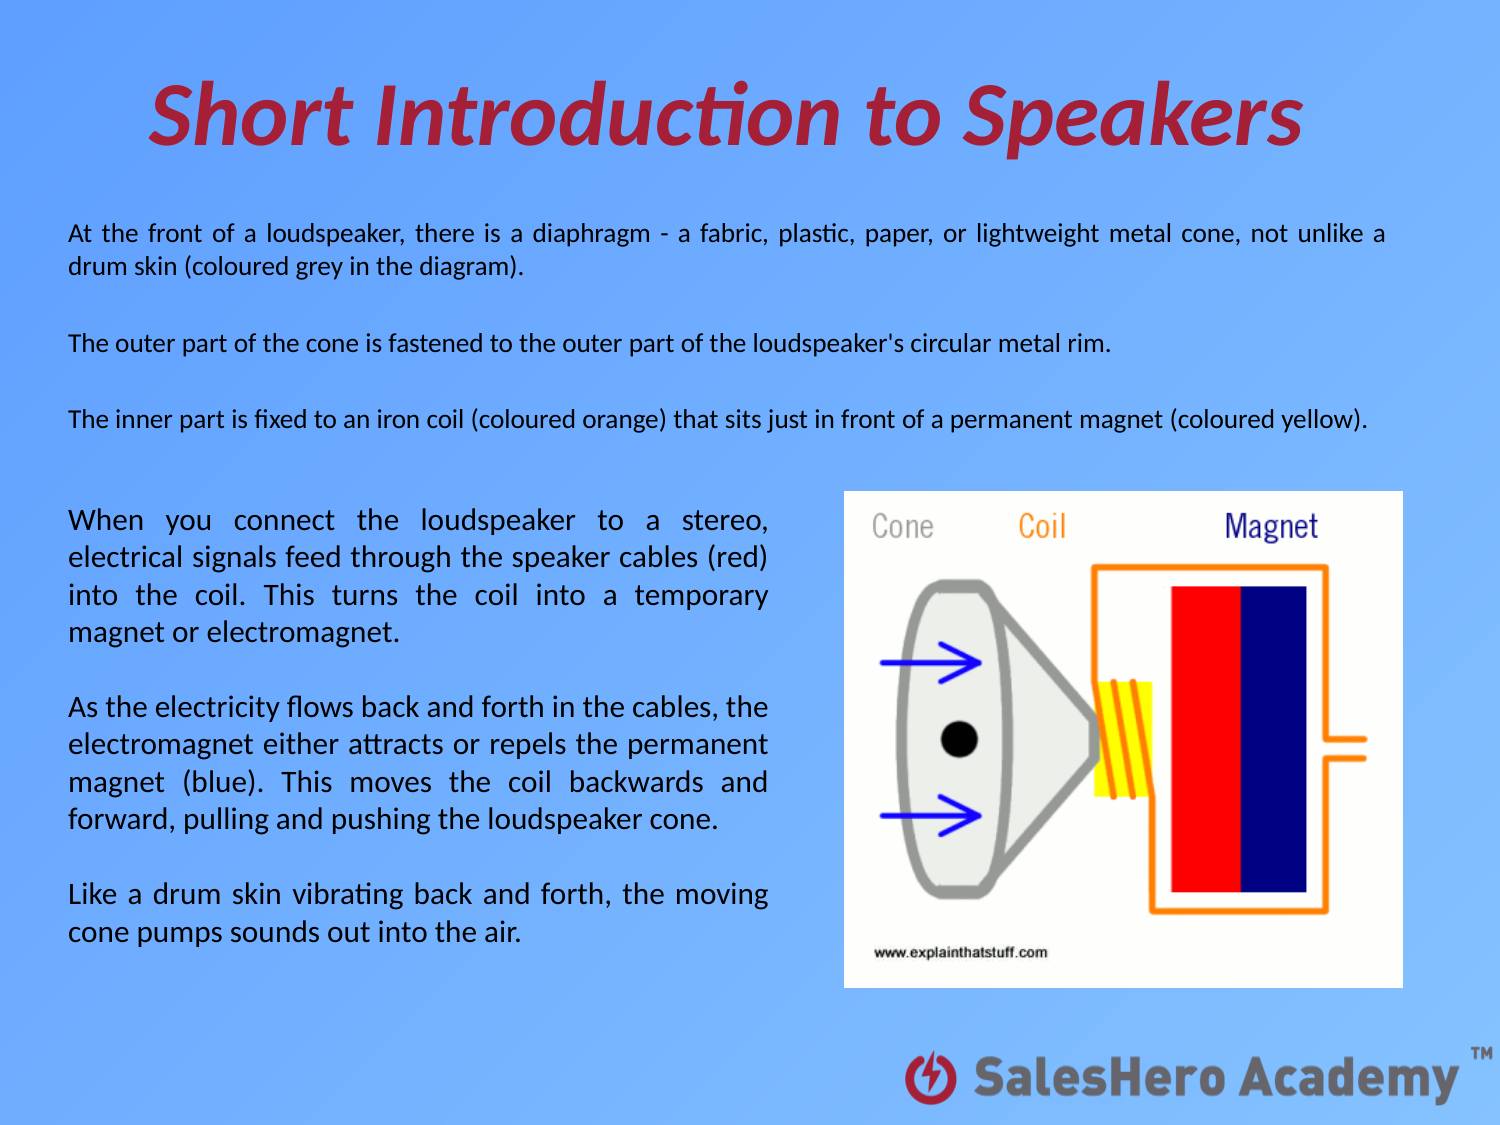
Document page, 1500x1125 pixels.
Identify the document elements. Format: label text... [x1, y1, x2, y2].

list At the front of a loudspeaker, there is a diaphragm - a fabric, plastic, paper, or lightweight metal cone, not unlike a drum skin (coloured grey in the diagram). The outer part of the cone is fastened to the outer part of the loudspeaker's circular metal rim. The inner part is fixed to an iron coil (coloured orange) that sits just in front of a permanent magnet (coloured yellow). [52, 208, 1403, 480]
text_box Short Introduction to Speakers [48, 46, 1407, 172]
text_box When you connect the loudspeaker to a stereo, electrical signals feed through the speaker cables (red) into the coil. This turns the coil into a temporary magnet or electromagnet. As the electricity flows back and forth in the cables, the electromagnet either attracts or repels the permanent magnet (blue). This moves the coil backwards and forward, pulling and pushing the loudspeaker cone. Like a drum skin vibrating back and forth, the moving cone pumps sounds out into the air. [52, 491, 785, 994]
picture [844, 491, 1403, 988]
picture [897, 1046, 1500, 1106]
